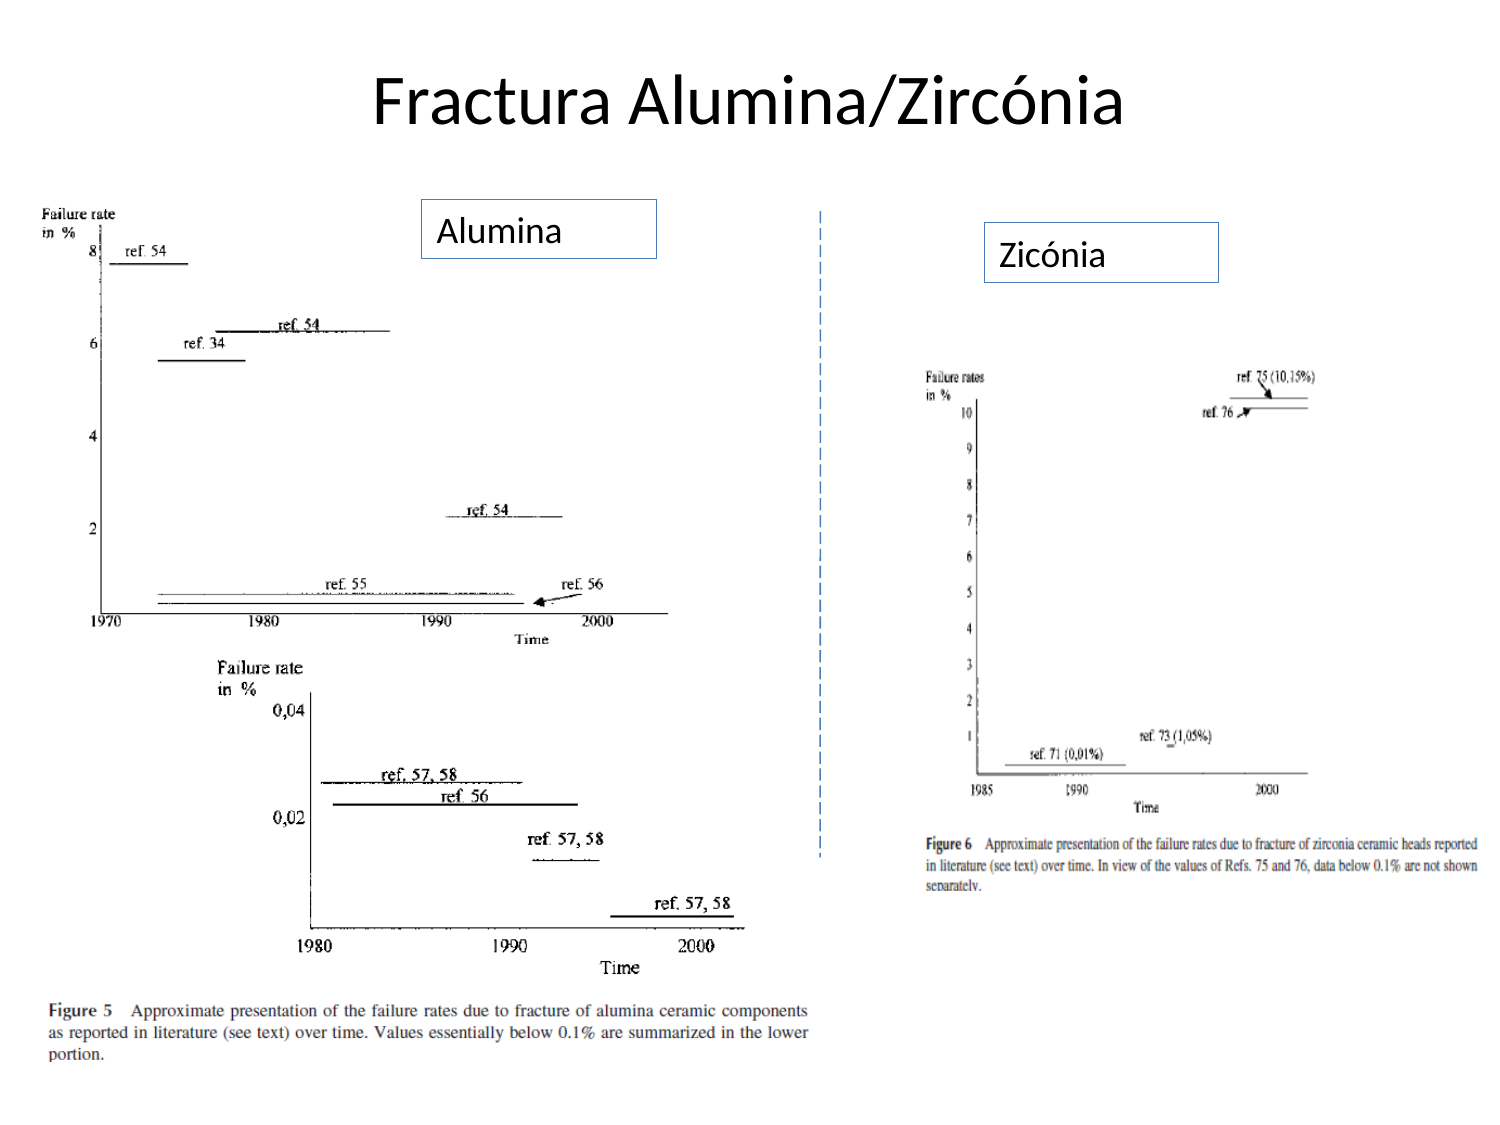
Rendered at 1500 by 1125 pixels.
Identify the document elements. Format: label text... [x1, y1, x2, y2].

picture [0, 198, 876, 1062]
title Fractura Alumina/Zircónia [75, 45, 1425, 233]
text_box Zicónia [984, 222, 1219, 283]
picture [893, 351, 1500, 891]
